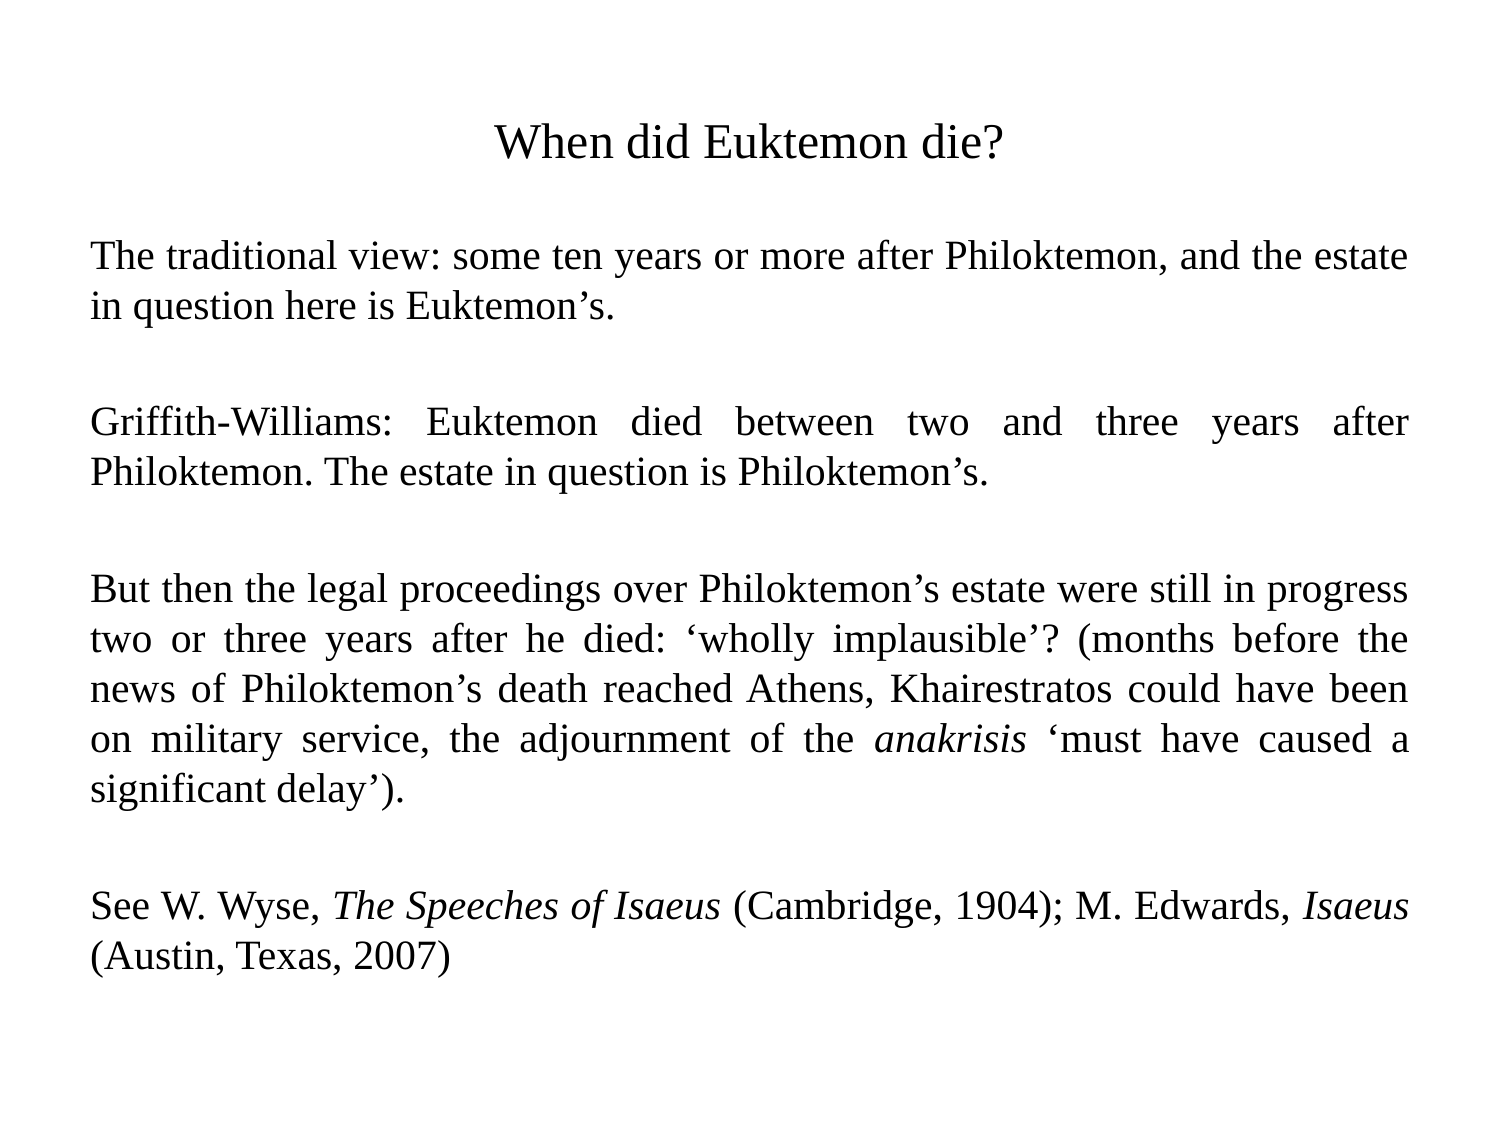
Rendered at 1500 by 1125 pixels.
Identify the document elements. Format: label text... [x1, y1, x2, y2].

title When did Euktemon die? [75, 45, 1425, 219]
list The traditional view: some ten years or more after Philoktemon, and the estate in question here is Euktemon’s. Griffith-Williams: Euktemon died between two and three years after Philoktemon. The estate in question is Philoktemon’s. But then the legal proceedings over Philoktemon’s estate were still in progress two or three years after he died: ‘wholly implausible’? (months before the news of Philoktemon’s death reached Athens, Khairestratos could have been on military service, the adjournment of the anakrisis ‘must have caused a significant delay’). See W. Wyse, The Speeches of Isaeus (Cambridge, 1904); M. Edwards, Isaeus (Austin, Texas, 2007) [75, 219, 1425, 1000]
